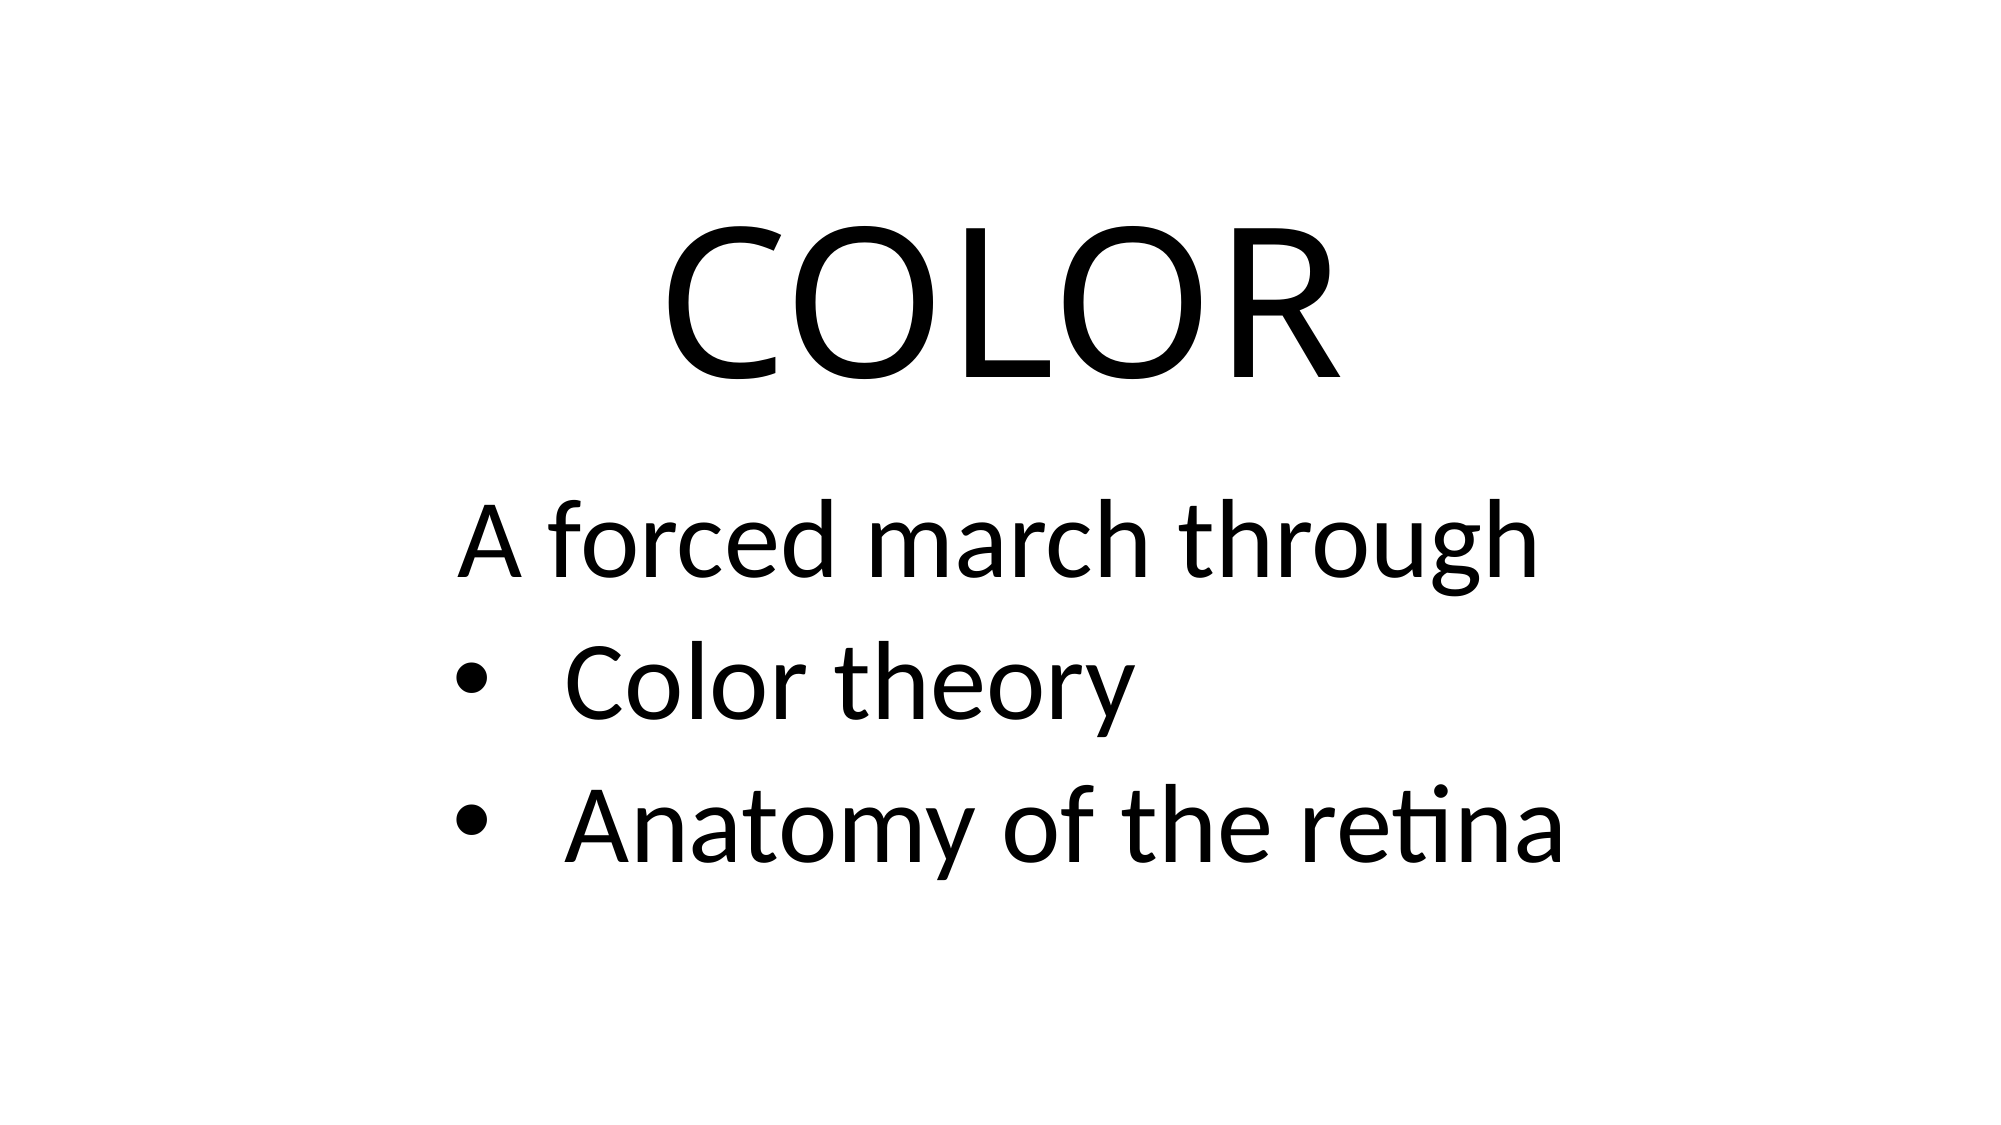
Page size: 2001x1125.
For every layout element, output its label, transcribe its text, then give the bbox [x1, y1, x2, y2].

title COLOR [249, 184, 1750, 430]
subtitle A forced march through Color theory Anatomy of the retina [249, 472, 1750, 914]
